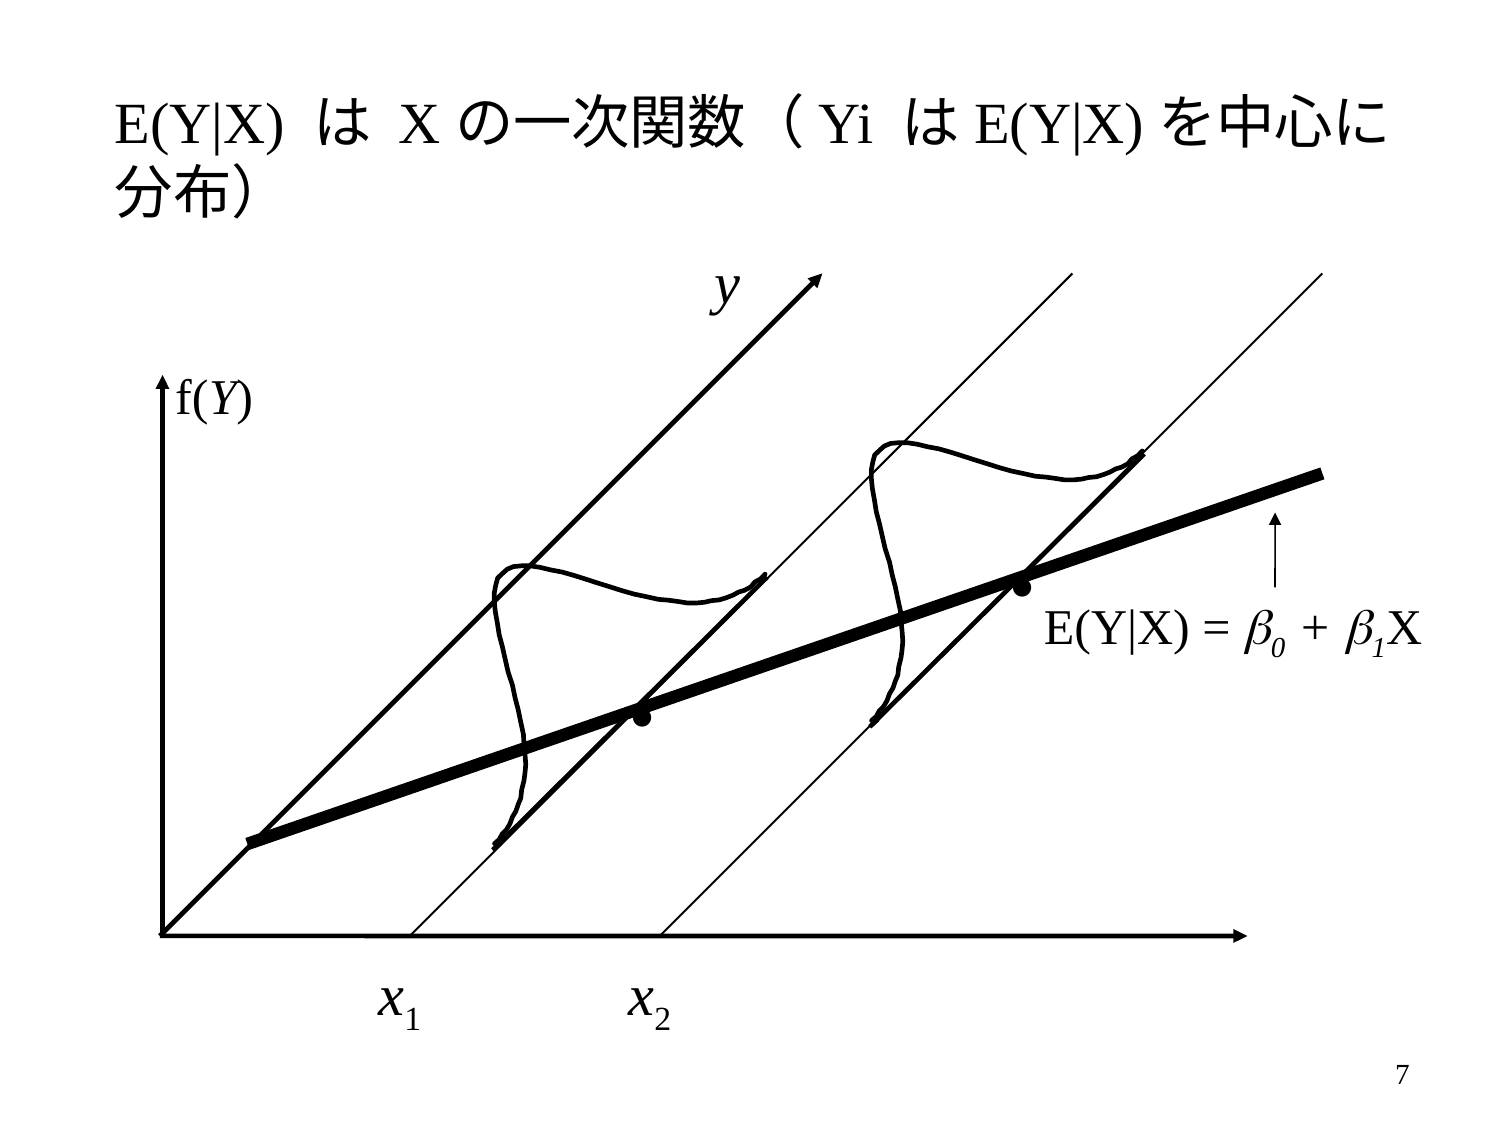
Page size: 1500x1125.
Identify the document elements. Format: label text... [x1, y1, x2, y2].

text_box [532, 273, 823, 563]
slide_number 6 [1074, 1042, 1425, 1103]
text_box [492, 565, 768, 851]
text_box E(Y|X) は Xの一次関数（Yi はE(Y|X)を中心に分布） [100, 78, 1438, 233]
text_box E(Y|X) = b0 + b1X [1149, 587, 1438, 671]
text_box [1268, 512, 1282, 588]
text_box x1 [363, 950, 437, 1045]
text_box y [700, 237, 756, 323]
text_box [163, 929, 1248, 943]
text_box f(Y) [160, 356, 269, 432]
text_box x2 [613, 950, 687, 1045]
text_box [869, 442, 1145, 728]
